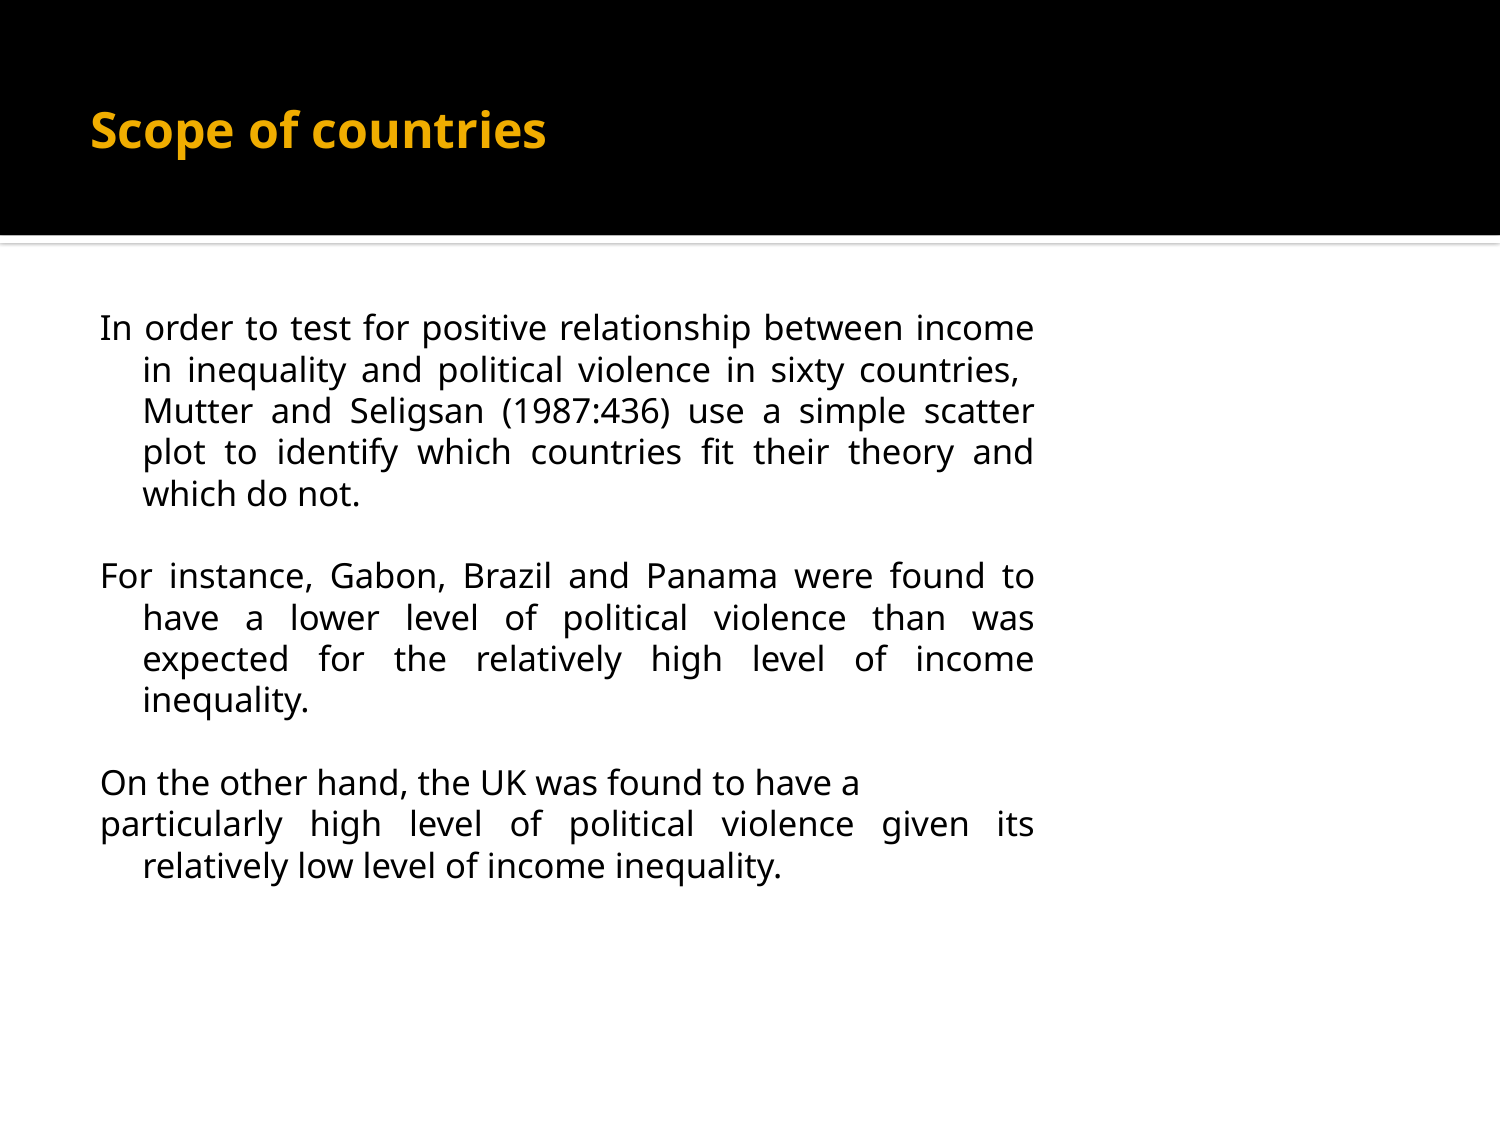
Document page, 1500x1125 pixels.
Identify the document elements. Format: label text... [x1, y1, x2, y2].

title Scope of countries [75, 25, 1425, 231]
list In order to test for positive relationship between income in inequality and political violence in sixty countries, Mutter and Seligsan (1987:436) use a simple scatter plot to identify which countries fit their theory and which do not. For instance, Gabon, Brazil and Panama were found to have a lower level of political violence than was expected for the relatively high level of income inequality. On the other hand, the UK was found to have a particularly high level of political violence given its relatively low level of income inequality. [75, 291, 1050, 900]
